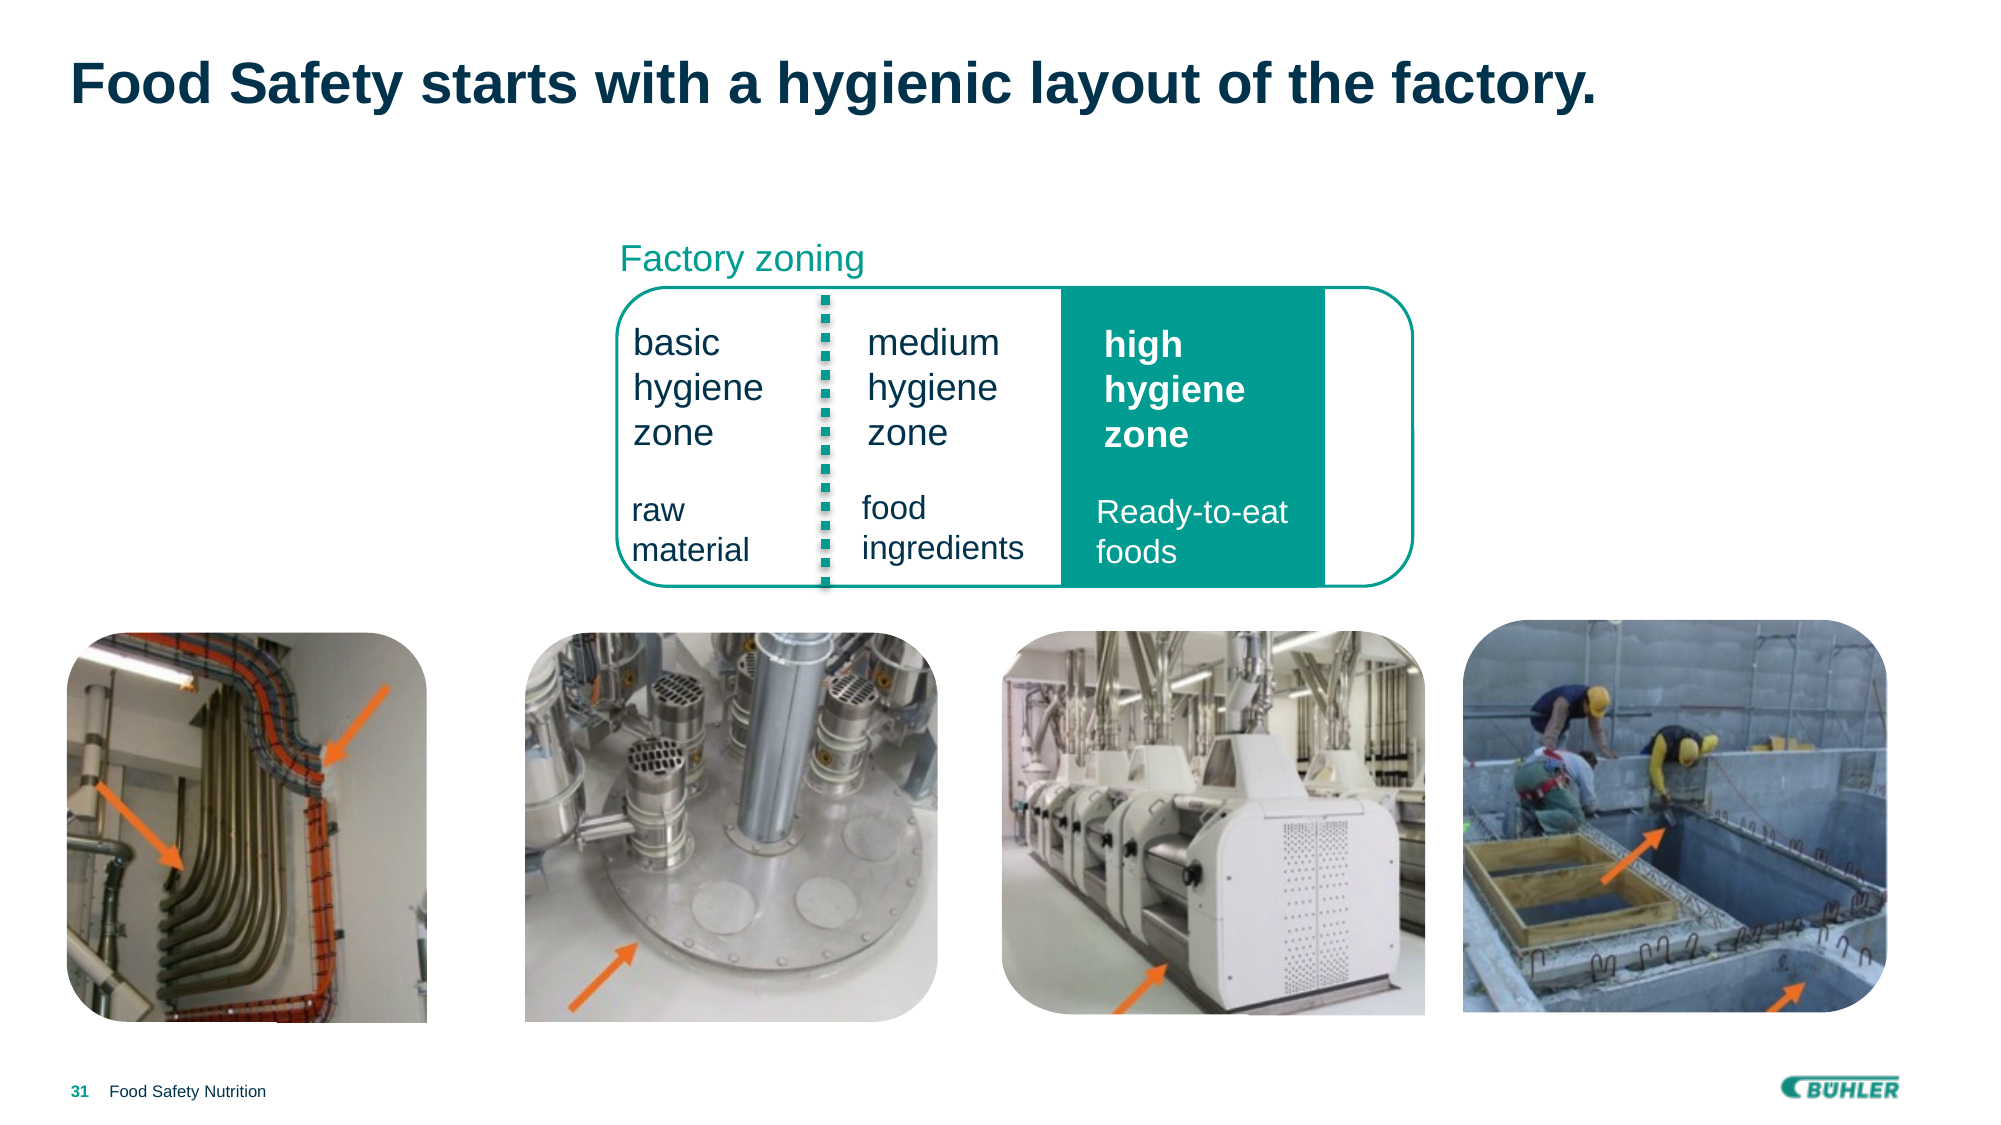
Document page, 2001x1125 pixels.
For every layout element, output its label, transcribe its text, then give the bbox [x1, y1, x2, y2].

picture [1779, 1073, 1902, 1102]
picture [1462, 619, 1888, 1013]
footer Food Safety Nutrition [109, 1076, 1409, 1106]
picture [1001, 630, 1426, 1016]
picture [66, 632, 427, 1024]
picture [524, 632, 938, 1023]
title Food Safety starts with a hygienic layout of the factory. [70, 45, 1902, 193]
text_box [616, 234, 1413, 588]
